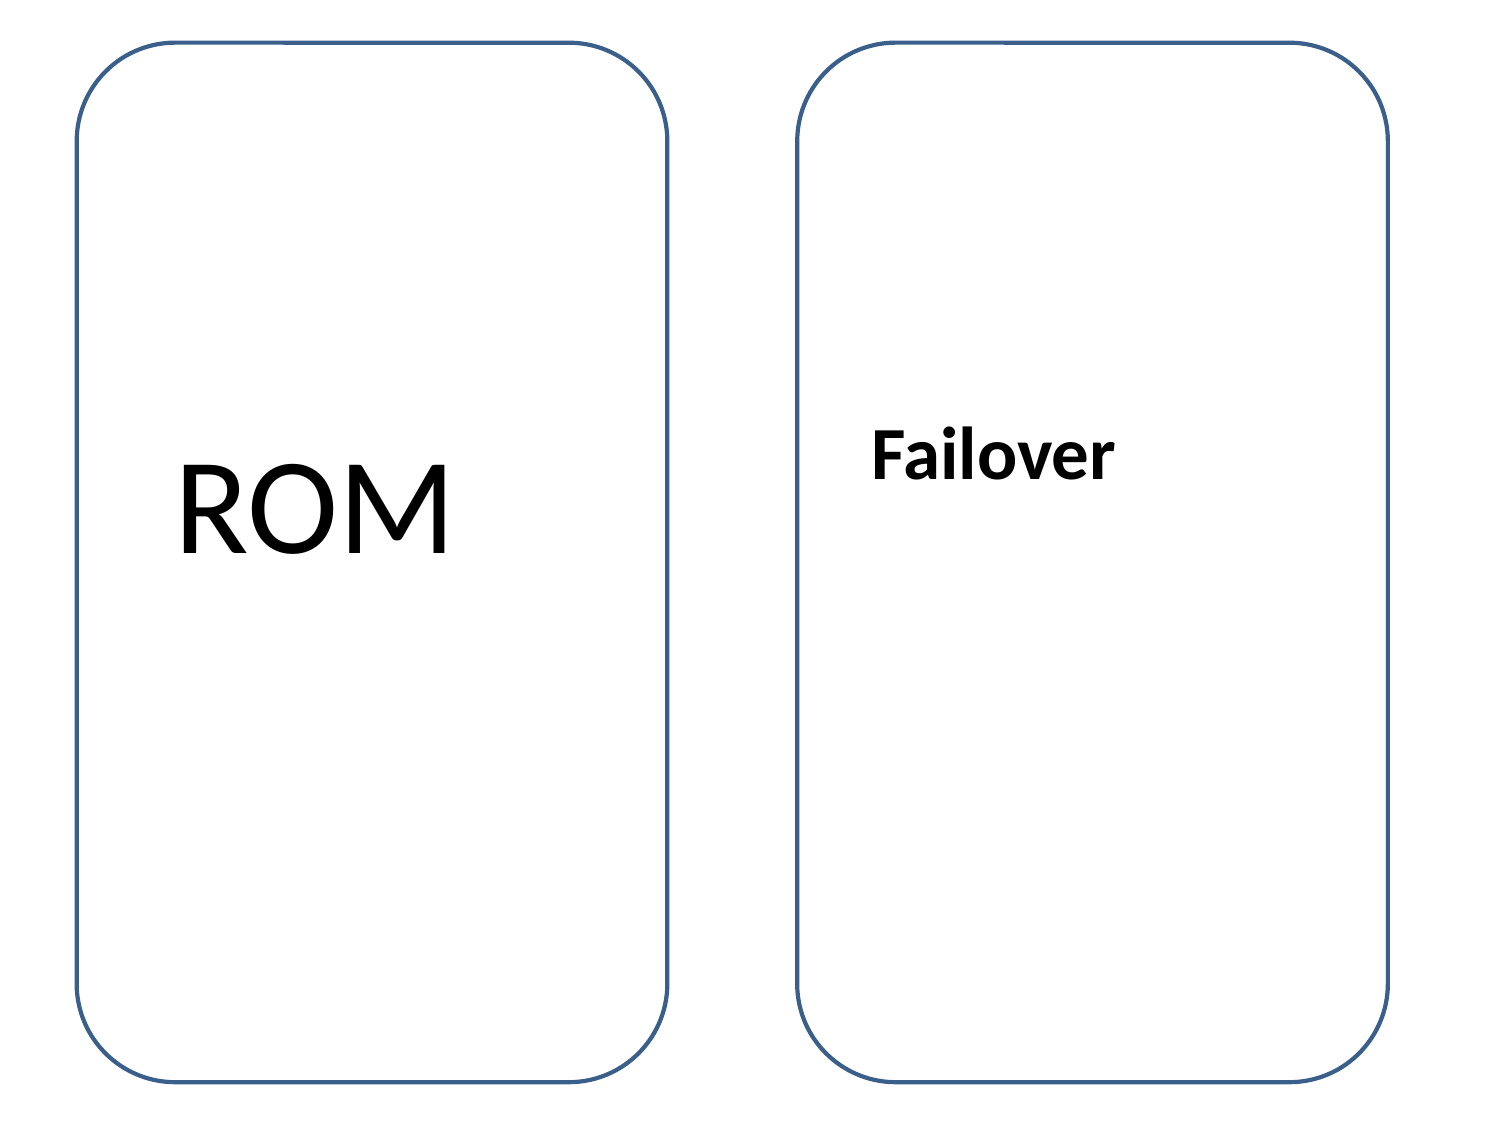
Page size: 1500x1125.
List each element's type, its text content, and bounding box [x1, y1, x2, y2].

text_box ROM [159, 408, 585, 589]
text_box [795, 40, 1390, 1085]
text_box [74, 40, 670, 1085]
text_box Failover [856, 397, 1353, 502]
